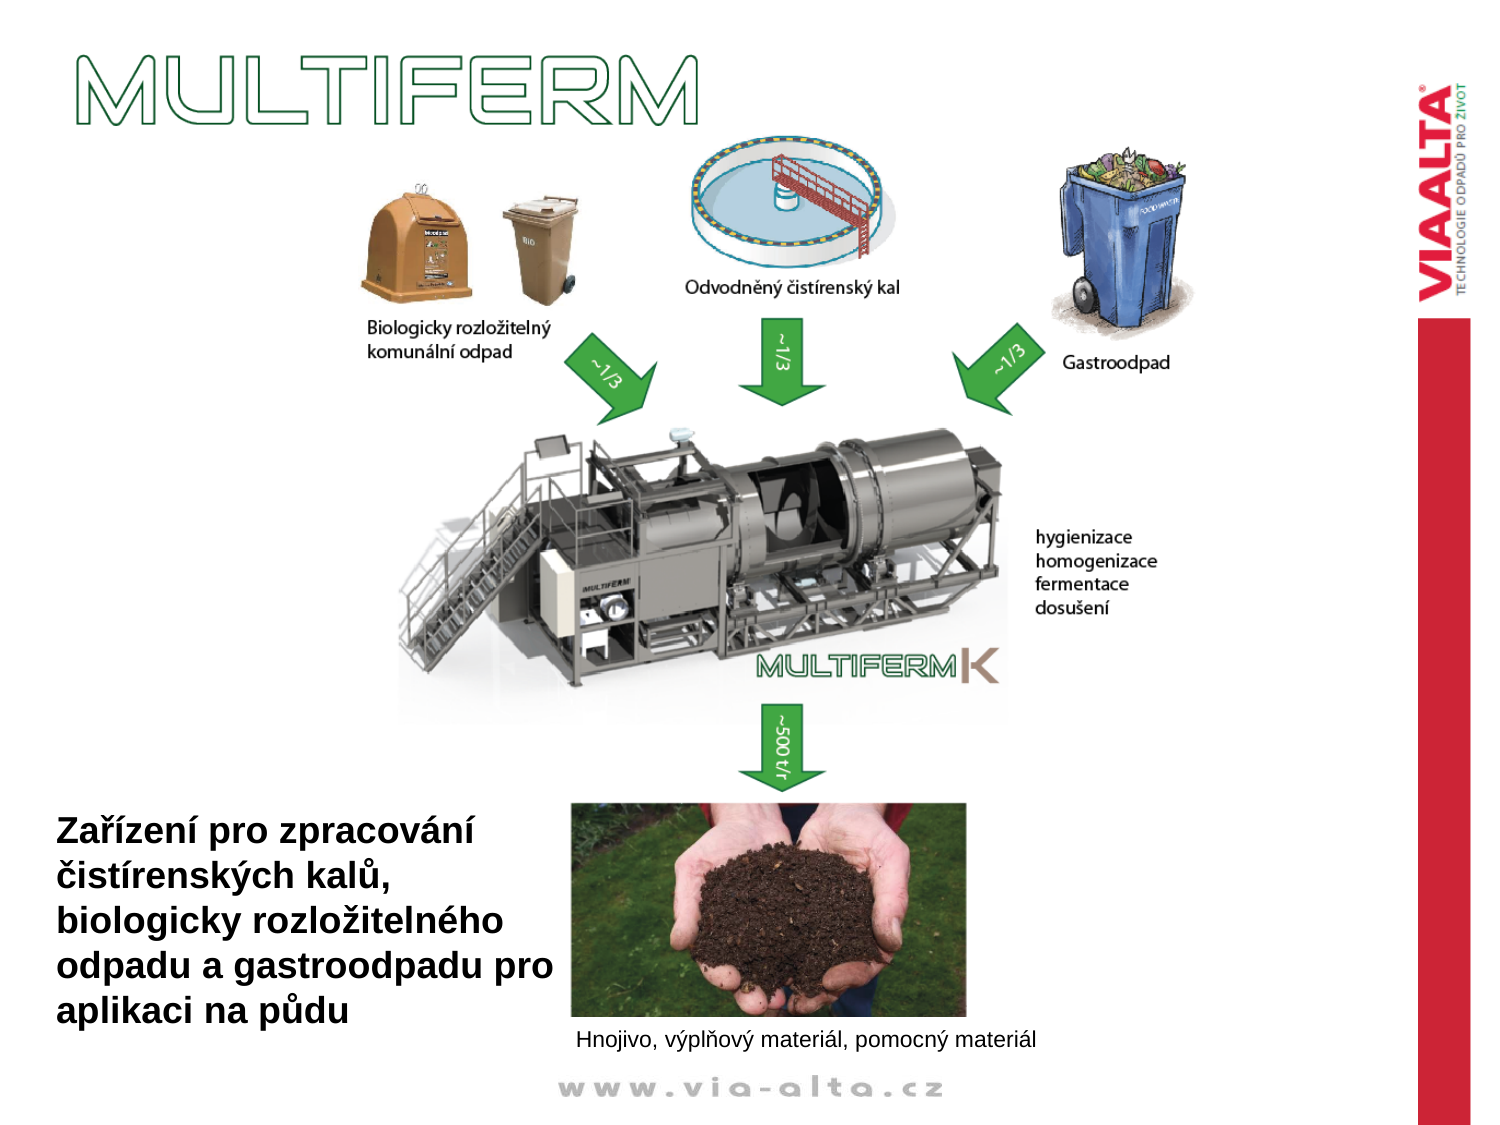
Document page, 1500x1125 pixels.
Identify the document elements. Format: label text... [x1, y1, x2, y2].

picture [1418, 74, 1472, 1125]
text_box Zařízení pro zpracování čistírenských kalů, biologicky rozložitelného odpadu a gastroodpadu pro aplikaci na půdu [41, 798, 291, 1039]
picture [558, 1075, 942, 1097]
picture [76, 54, 1235, 1071]
